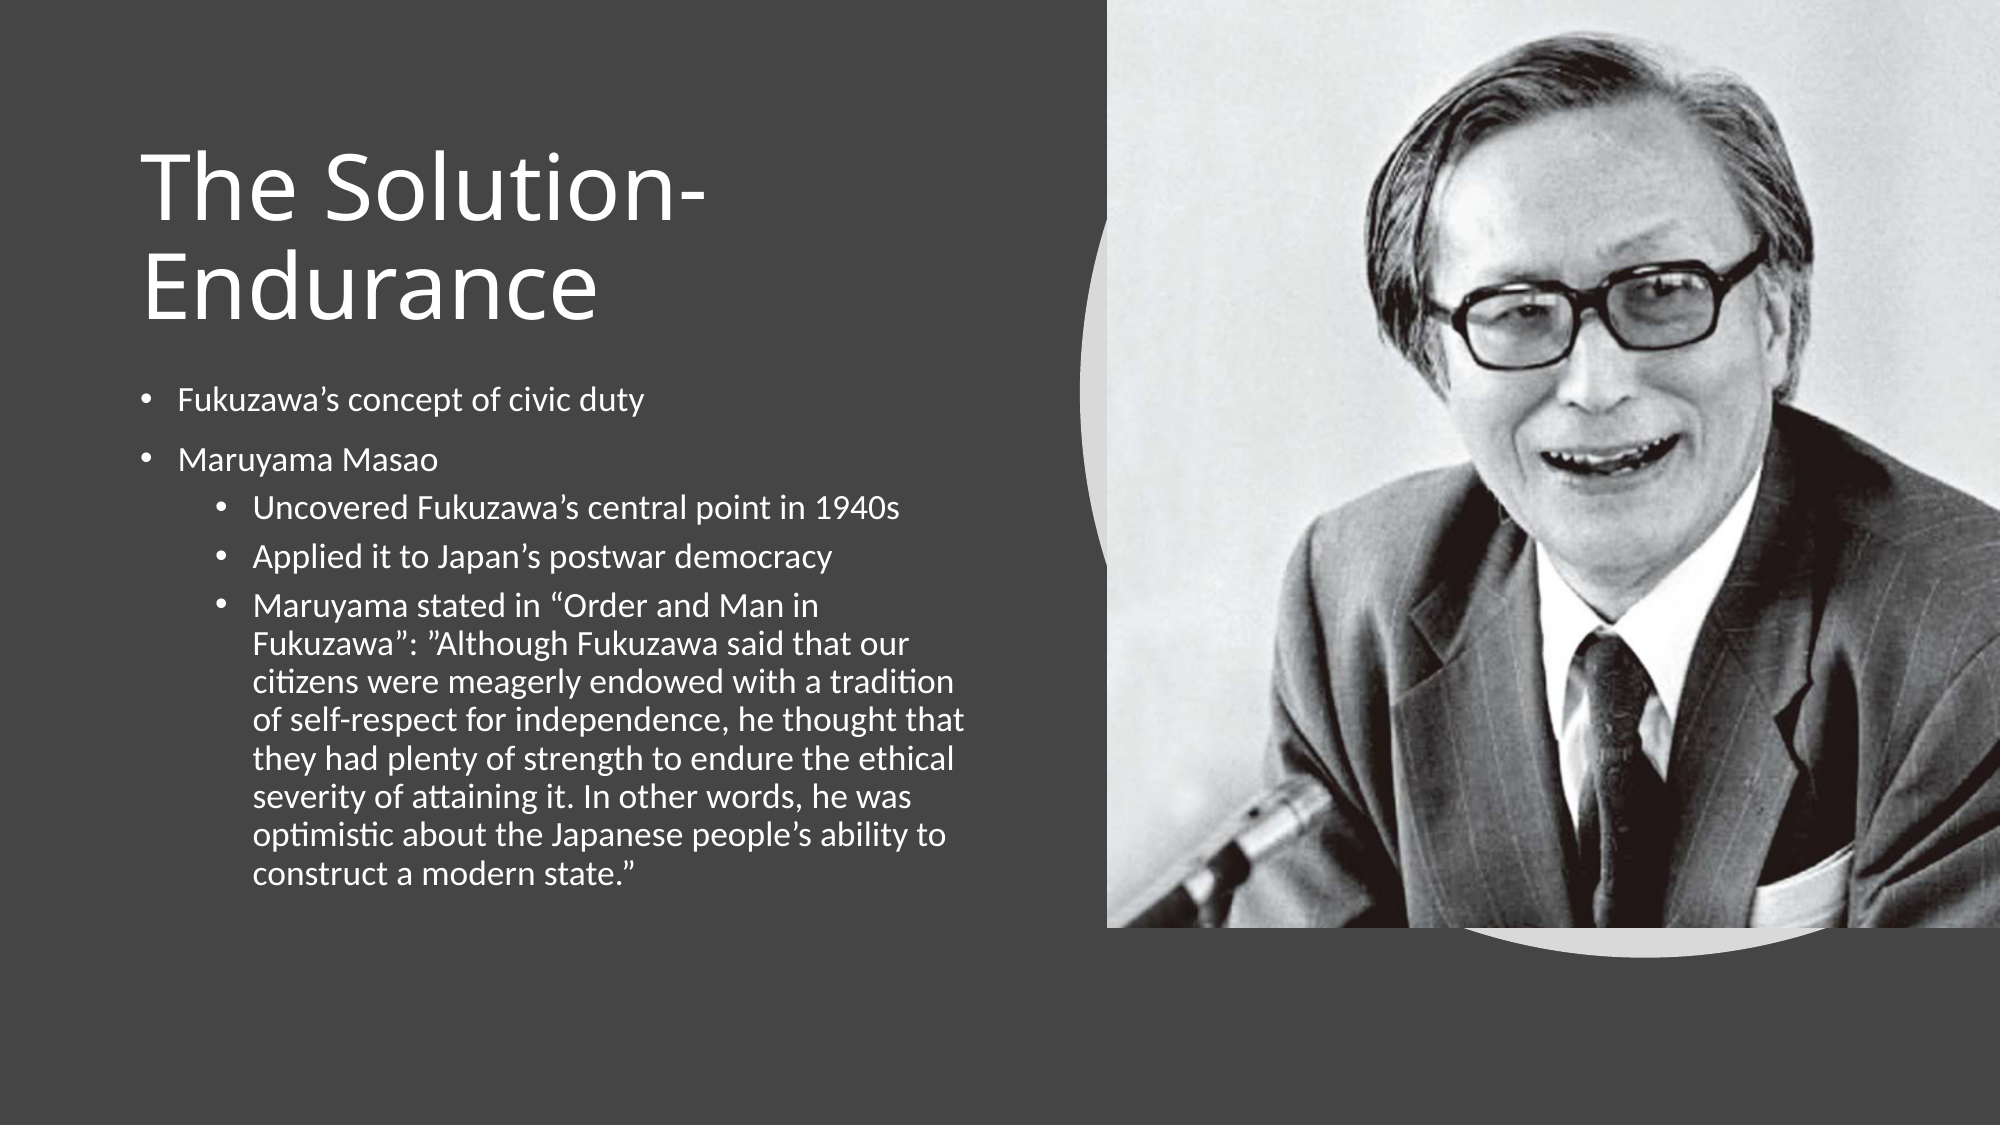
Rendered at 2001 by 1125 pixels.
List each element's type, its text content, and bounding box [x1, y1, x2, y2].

list Fukuzawa’s concept of civic duty Maruyama Masao Uncovered Fukuzawa’s central point in 1940s Applied it to Japan’s postwar democracy Maruyama stated in “Order and Man in Fukuzawa”: ”Although Fukuzawa said that our citizens were meagerly endowed with a tradition of self-respect for independence, he thought that they had plenty of strength to endure the ethical severity of attaining it. In other words, he was optimistic about the Japanese people’s ability to construct a modern state.” [125, 373, 997, 928]
title The Solution-Endurance [125, 131, 997, 350]
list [1107, 0, 2000, 928]
text_box [1460, 928, 1830, 959]
text_box [1078, 215, 1107, 570]
